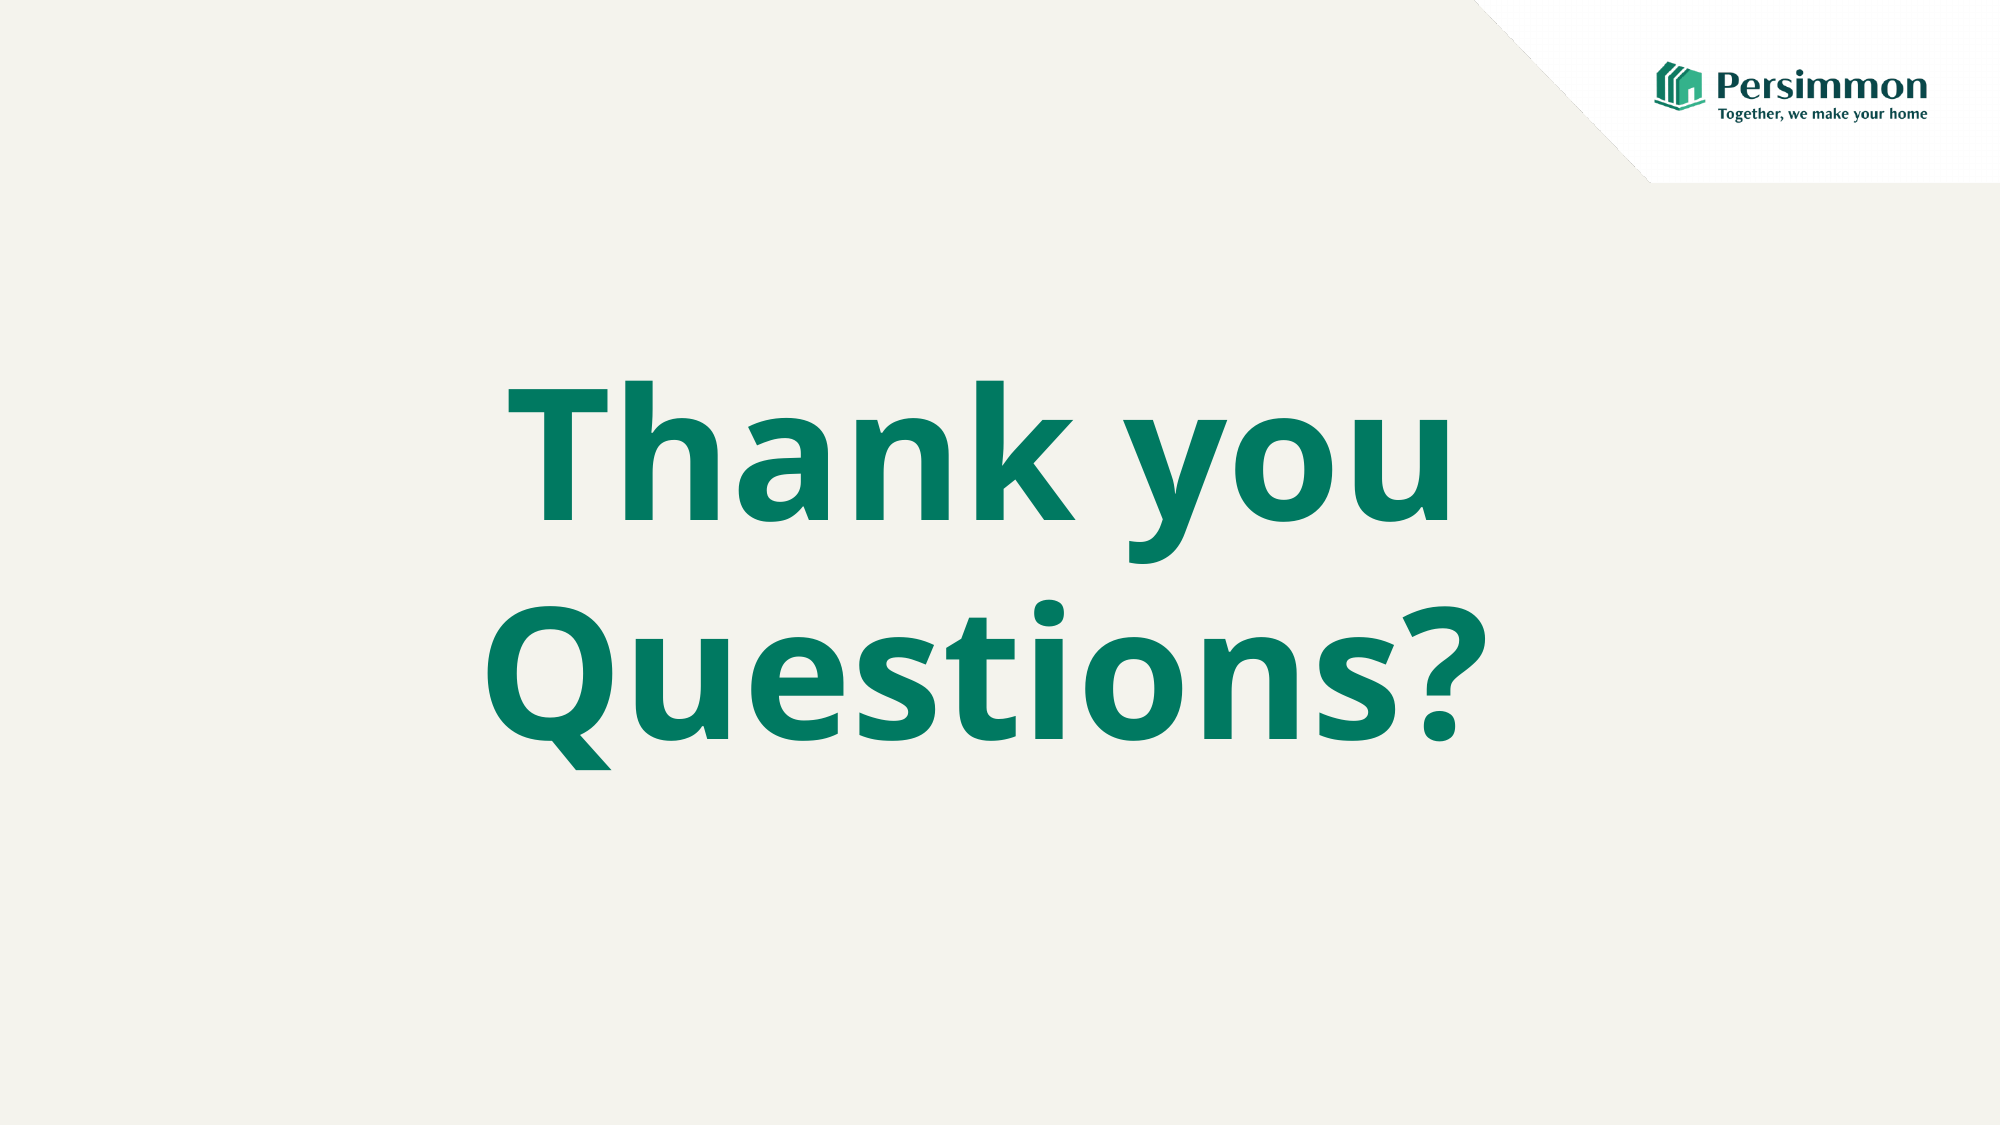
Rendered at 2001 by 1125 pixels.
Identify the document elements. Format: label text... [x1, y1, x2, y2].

picture [1473, 0, 2001, 183]
list [264, 253, 1577, 891]
text_box Thank you Questions? [361, 355, 1607, 572]
